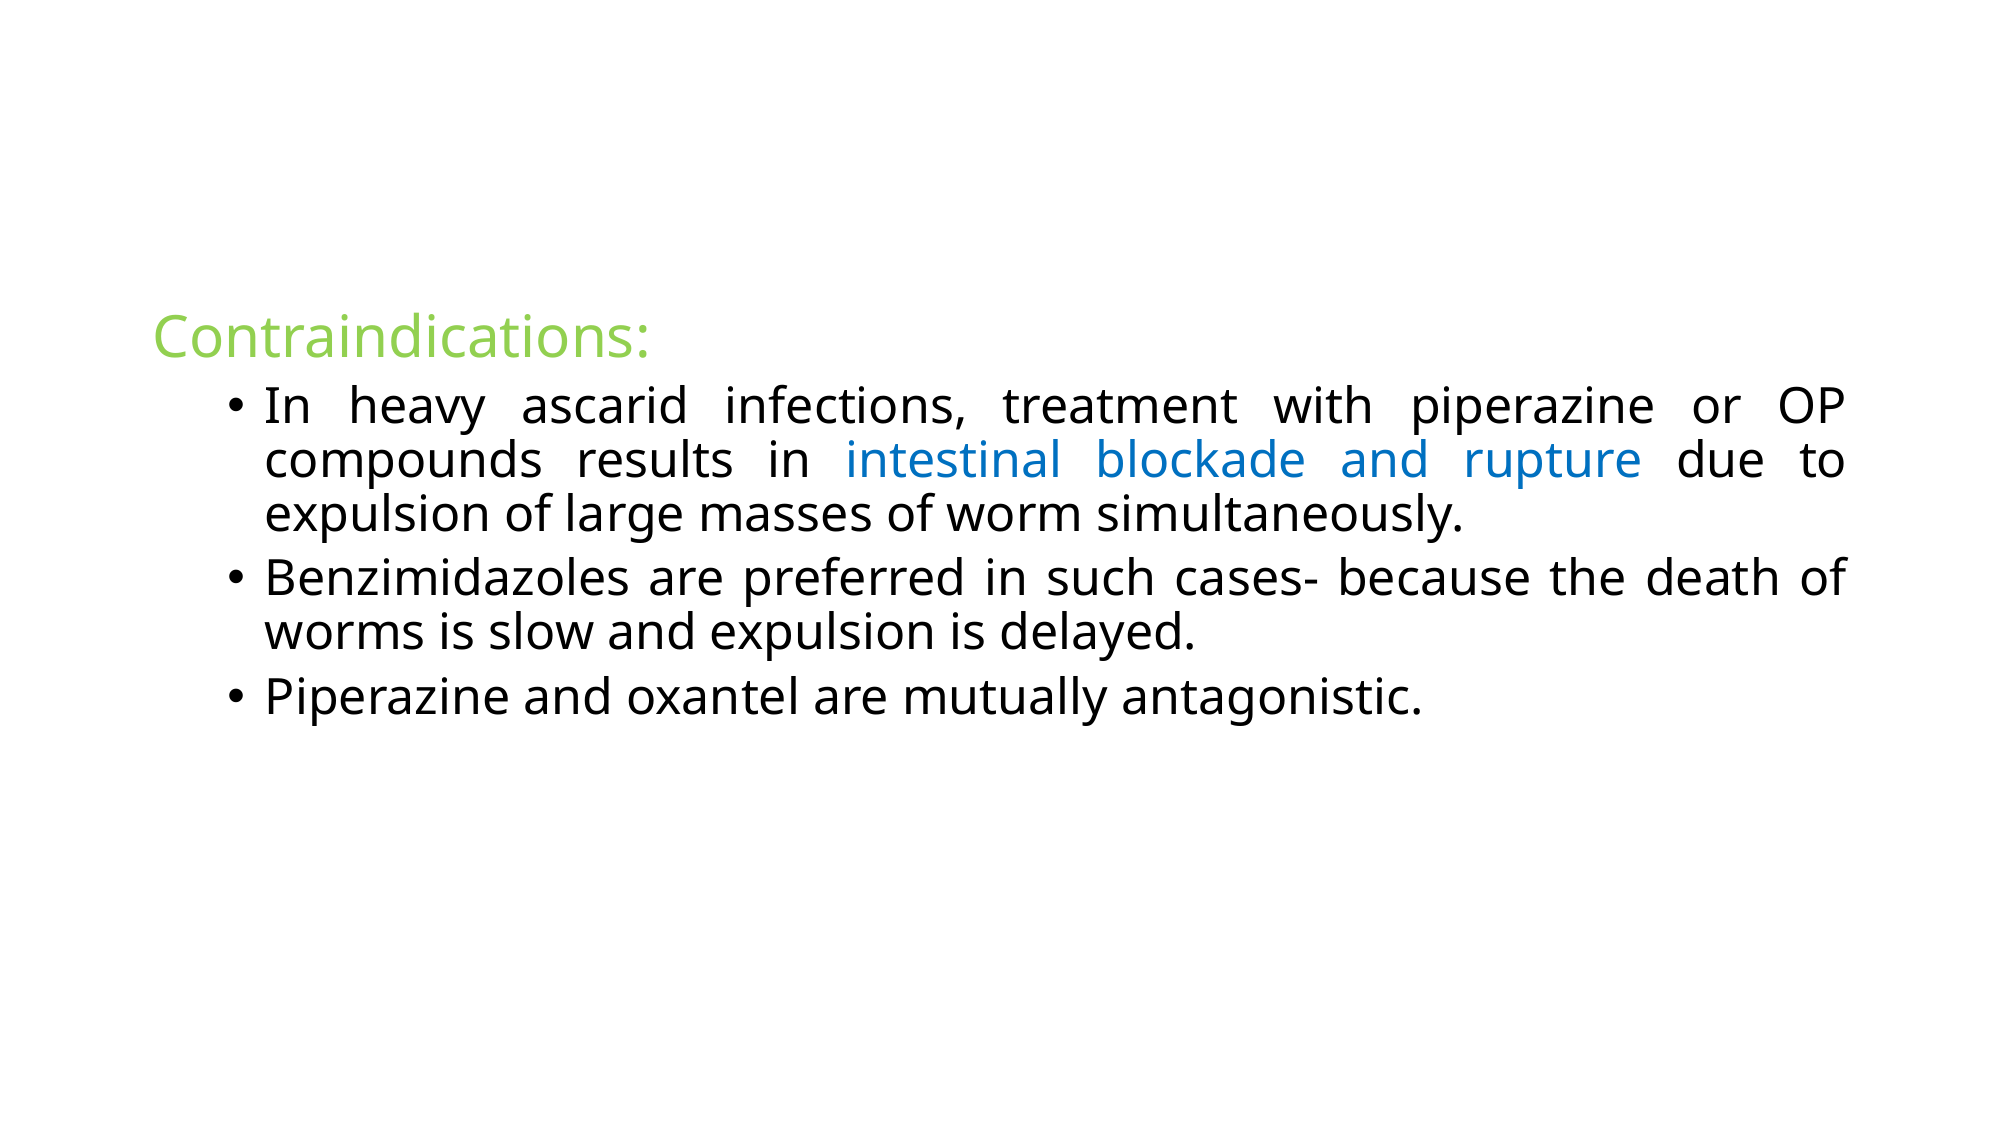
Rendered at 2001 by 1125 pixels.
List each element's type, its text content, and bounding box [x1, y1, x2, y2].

list Contraindications: In heavy ascarid infections, treatment with piperazine or OP compounds results in intestinal blockade and rupture due to expulsion of large masses of worm simultaneously. Benzimidazoles are preferred in such cases- because the death of worms is slow and expulsion is delayed. Piperazine and oxantel are mutually antagonistic. [137, 299, 1863, 1014]
